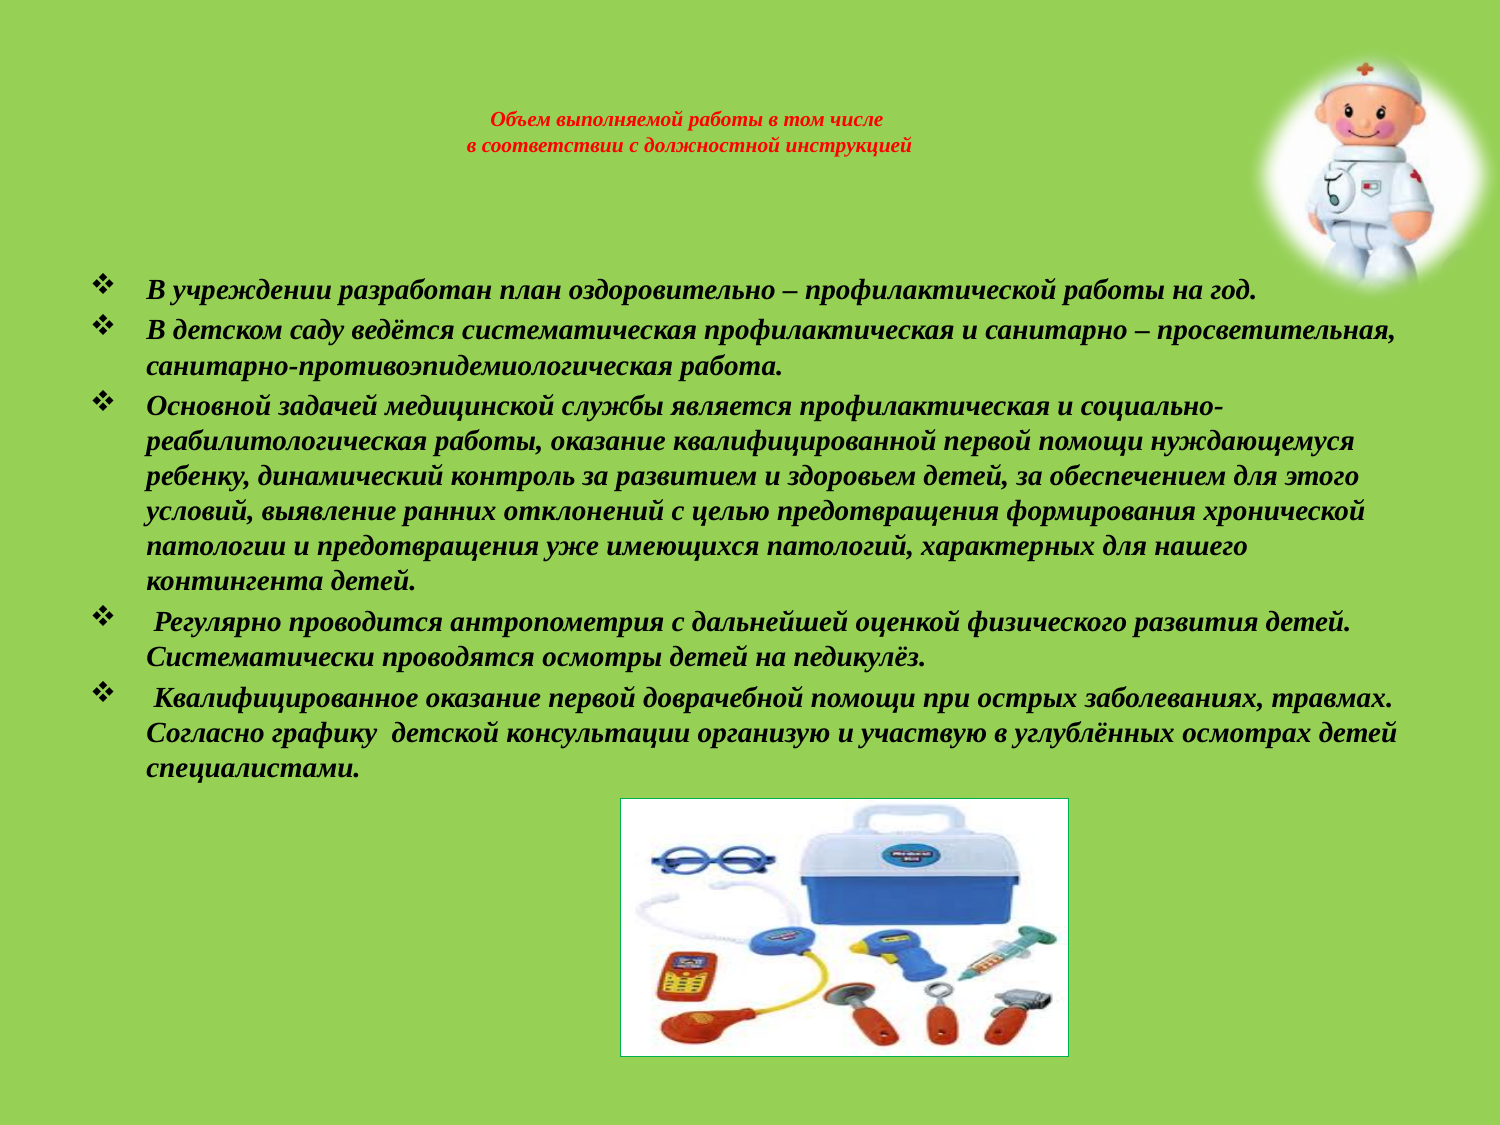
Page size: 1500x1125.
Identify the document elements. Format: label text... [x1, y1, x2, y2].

picture [619, 798, 1070, 1057]
title Объем выполняемой работы в том числе в соответствии с должностной инструкцией [75, 45, 1241, 233]
list В учреждении разработан план оздоровительно – профилактической работы на год. В детском саду ведётся систематическая профилактическая и санитарно – просветительная, санитарно-противоэпидемиологическая работа. Основной задачей медицинской службы является профилактическая и социально-реабилитологическая работы, оказание квалифицированной первой помощи нуждающемуся ребенку, динамический контроль за развитием и здоровьем детей, за обеспечением для этого условий, выявление ранних отклонений с целью предотвращения формирования хронической патологии и предотвращения уже имеющихся патологий, характерных для нашего контингента детей. Регулярно проводится антропометрия с дальнейшей оценкой физического развития детей. Систематически проводятся осмотры детей на педикулёз. Квалифицированное оказание первой доврачебной помощи при острых заболеваниях, травмах. Согласно графику детской консультации организую и участвую в углублённых осмотрах детей специалистами. [75, 262, 1425, 1005]
picture [1243, 44, 1500, 306]
